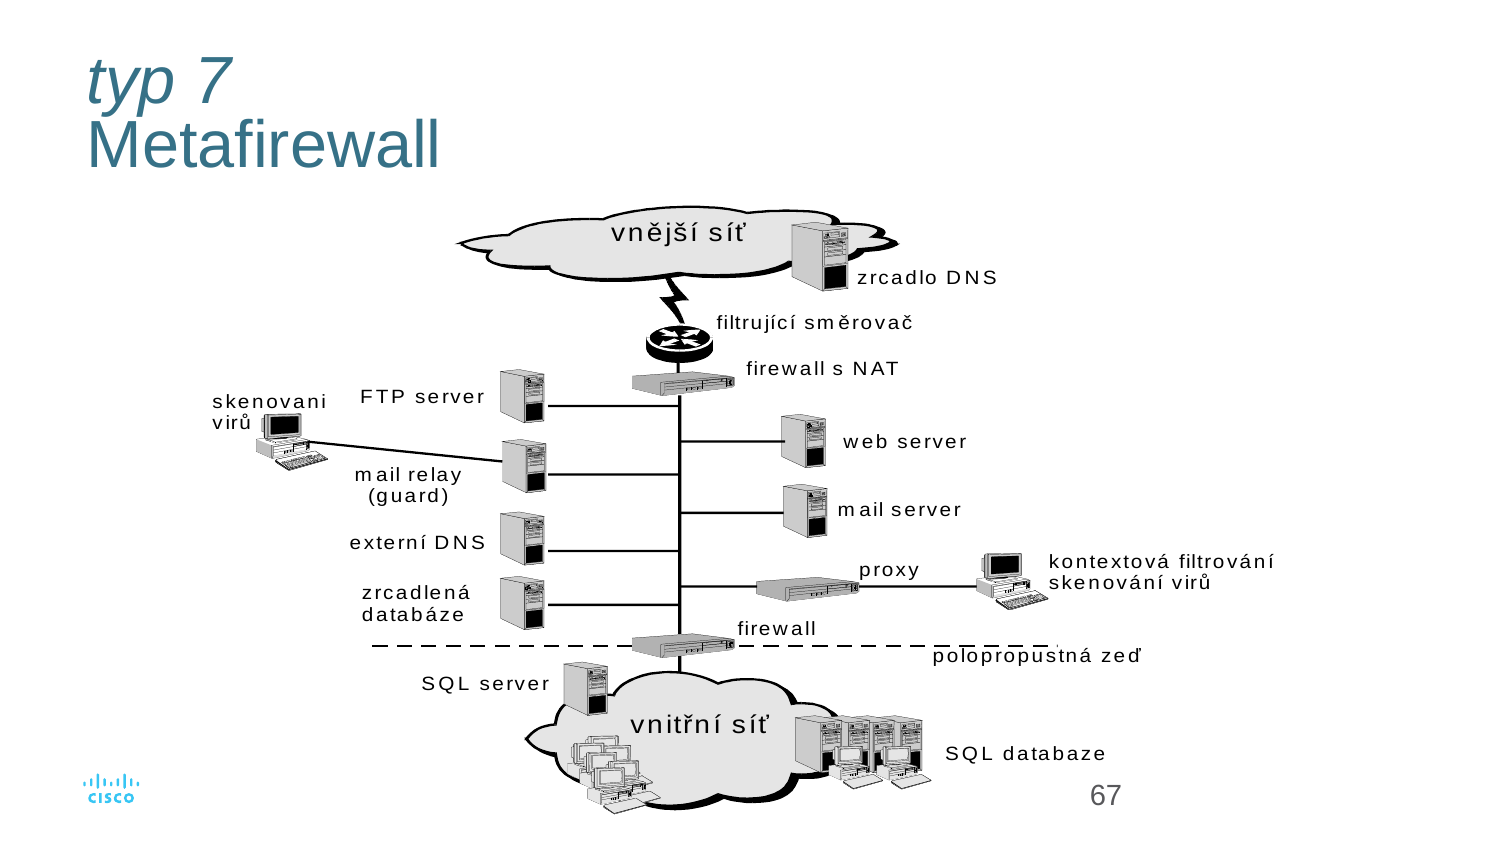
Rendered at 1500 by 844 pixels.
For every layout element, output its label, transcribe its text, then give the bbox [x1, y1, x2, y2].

title typ 7 Metafirewall [71, 55, 1441, 176]
picture [212, 205, 1276, 815]
slide_number 67 [1074, 768, 1388, 826]
